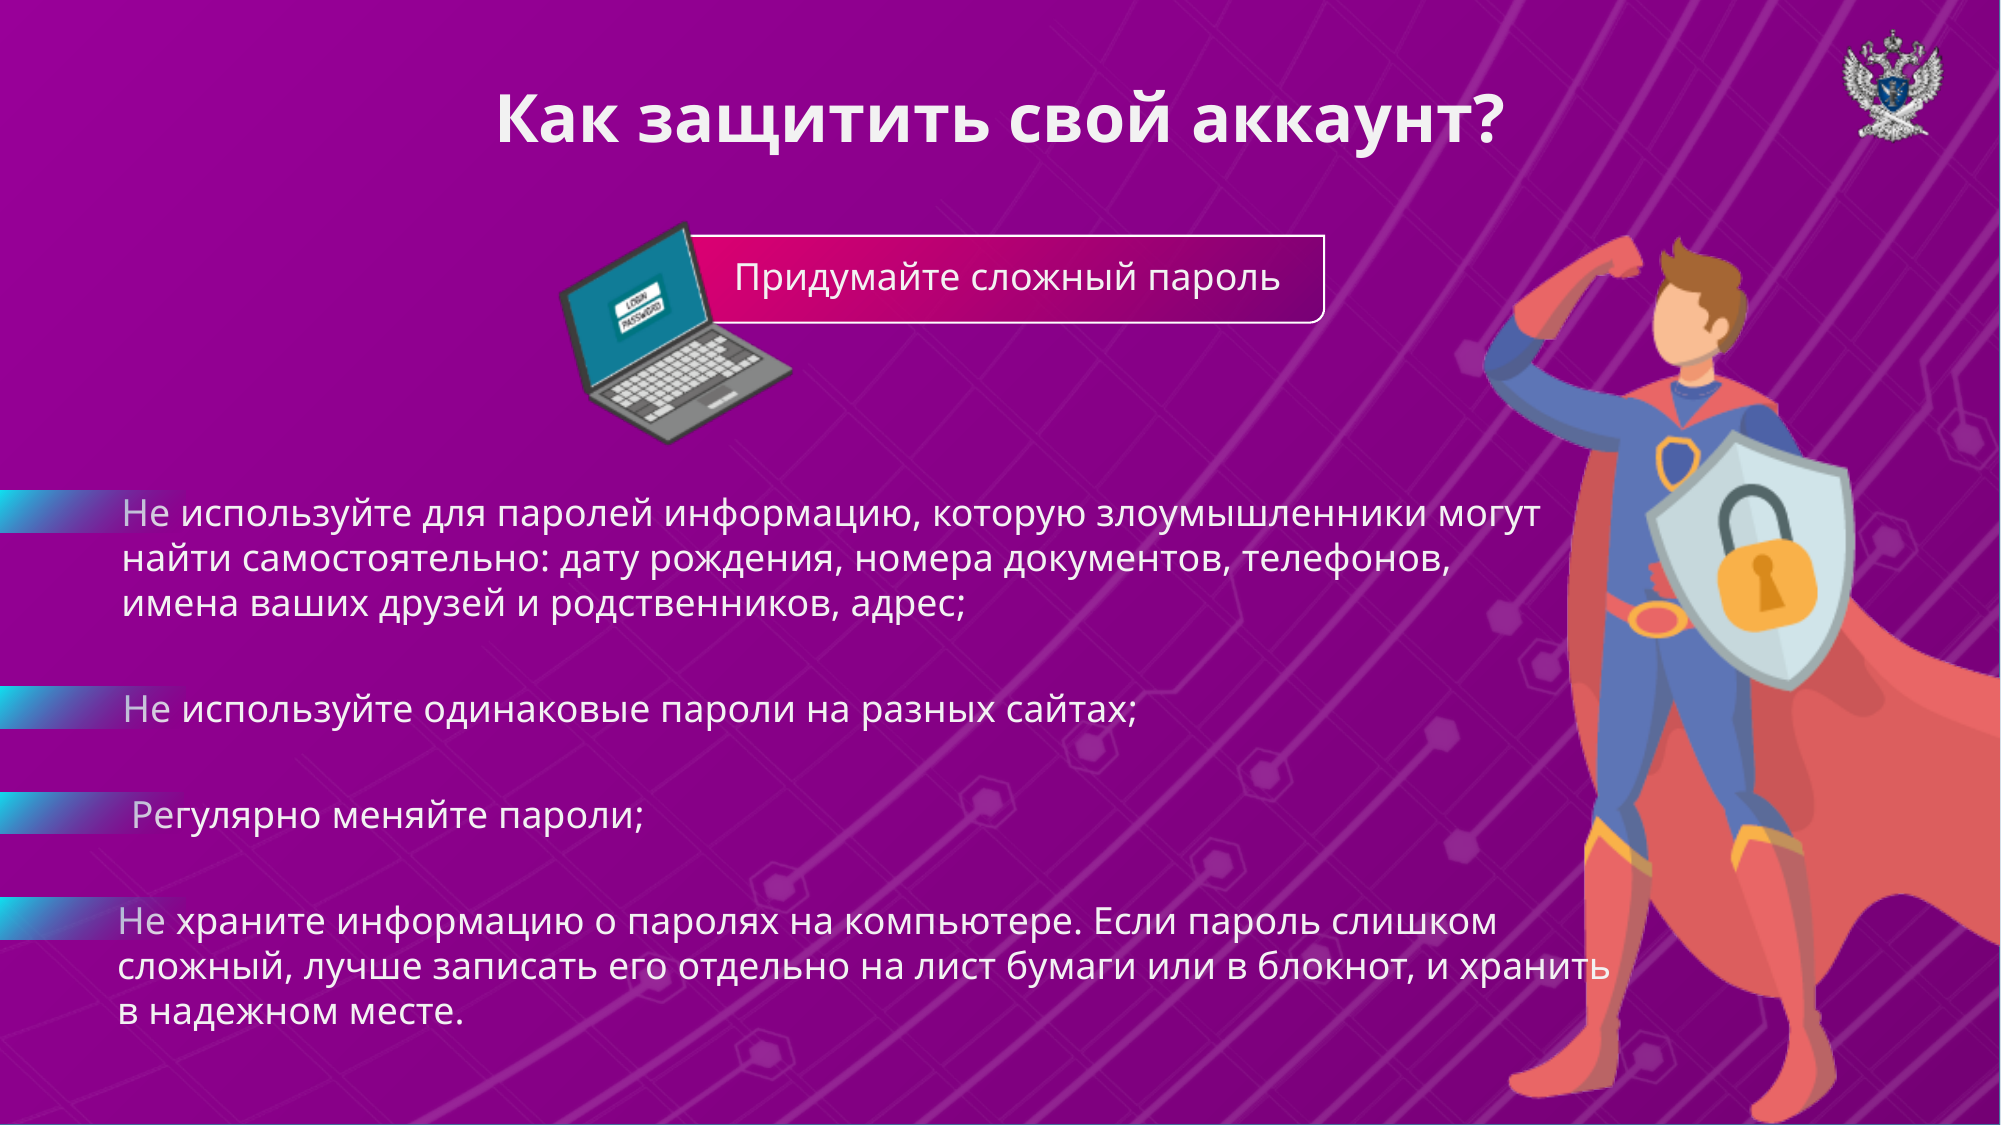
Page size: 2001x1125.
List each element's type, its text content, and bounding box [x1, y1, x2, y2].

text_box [0, 783, 648, 845]
text_box Как защитить свой аккаунт? [479, 68, 1521, 164]
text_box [0, 481, 1536, 633]
picture [1833, 29, 1955, 156]
picture [550, 208, 802, 459]
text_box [0, 889, 1601, 1041]
picture [1363, 210, 2000, 1125]
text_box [0, 677, 1132, 739]
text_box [802, 235, 1325, 323]
